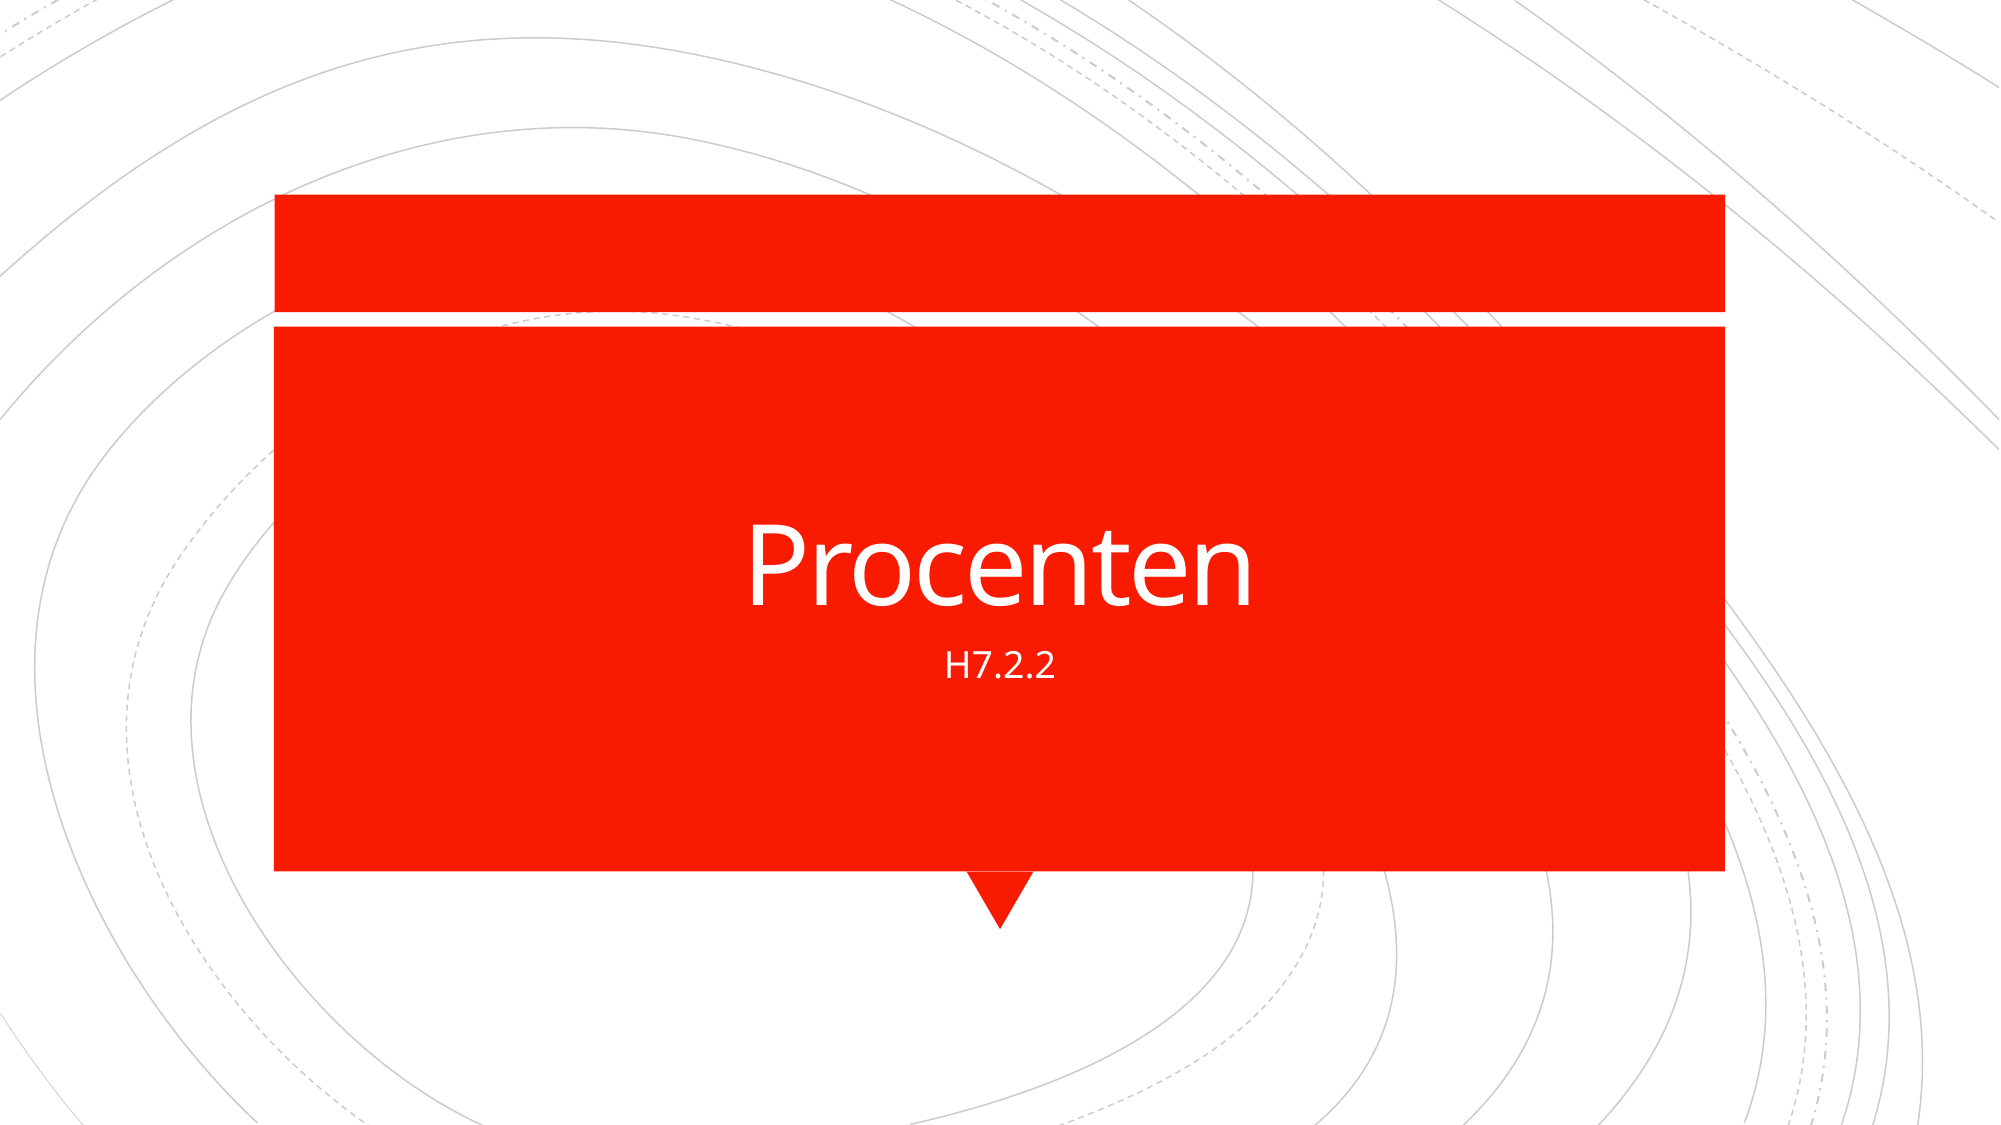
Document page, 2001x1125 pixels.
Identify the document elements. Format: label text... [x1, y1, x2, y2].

subtitle H7.2.2 [288, 640, 1712, 858]
title Procenten [288, 340, 1713, 628]
